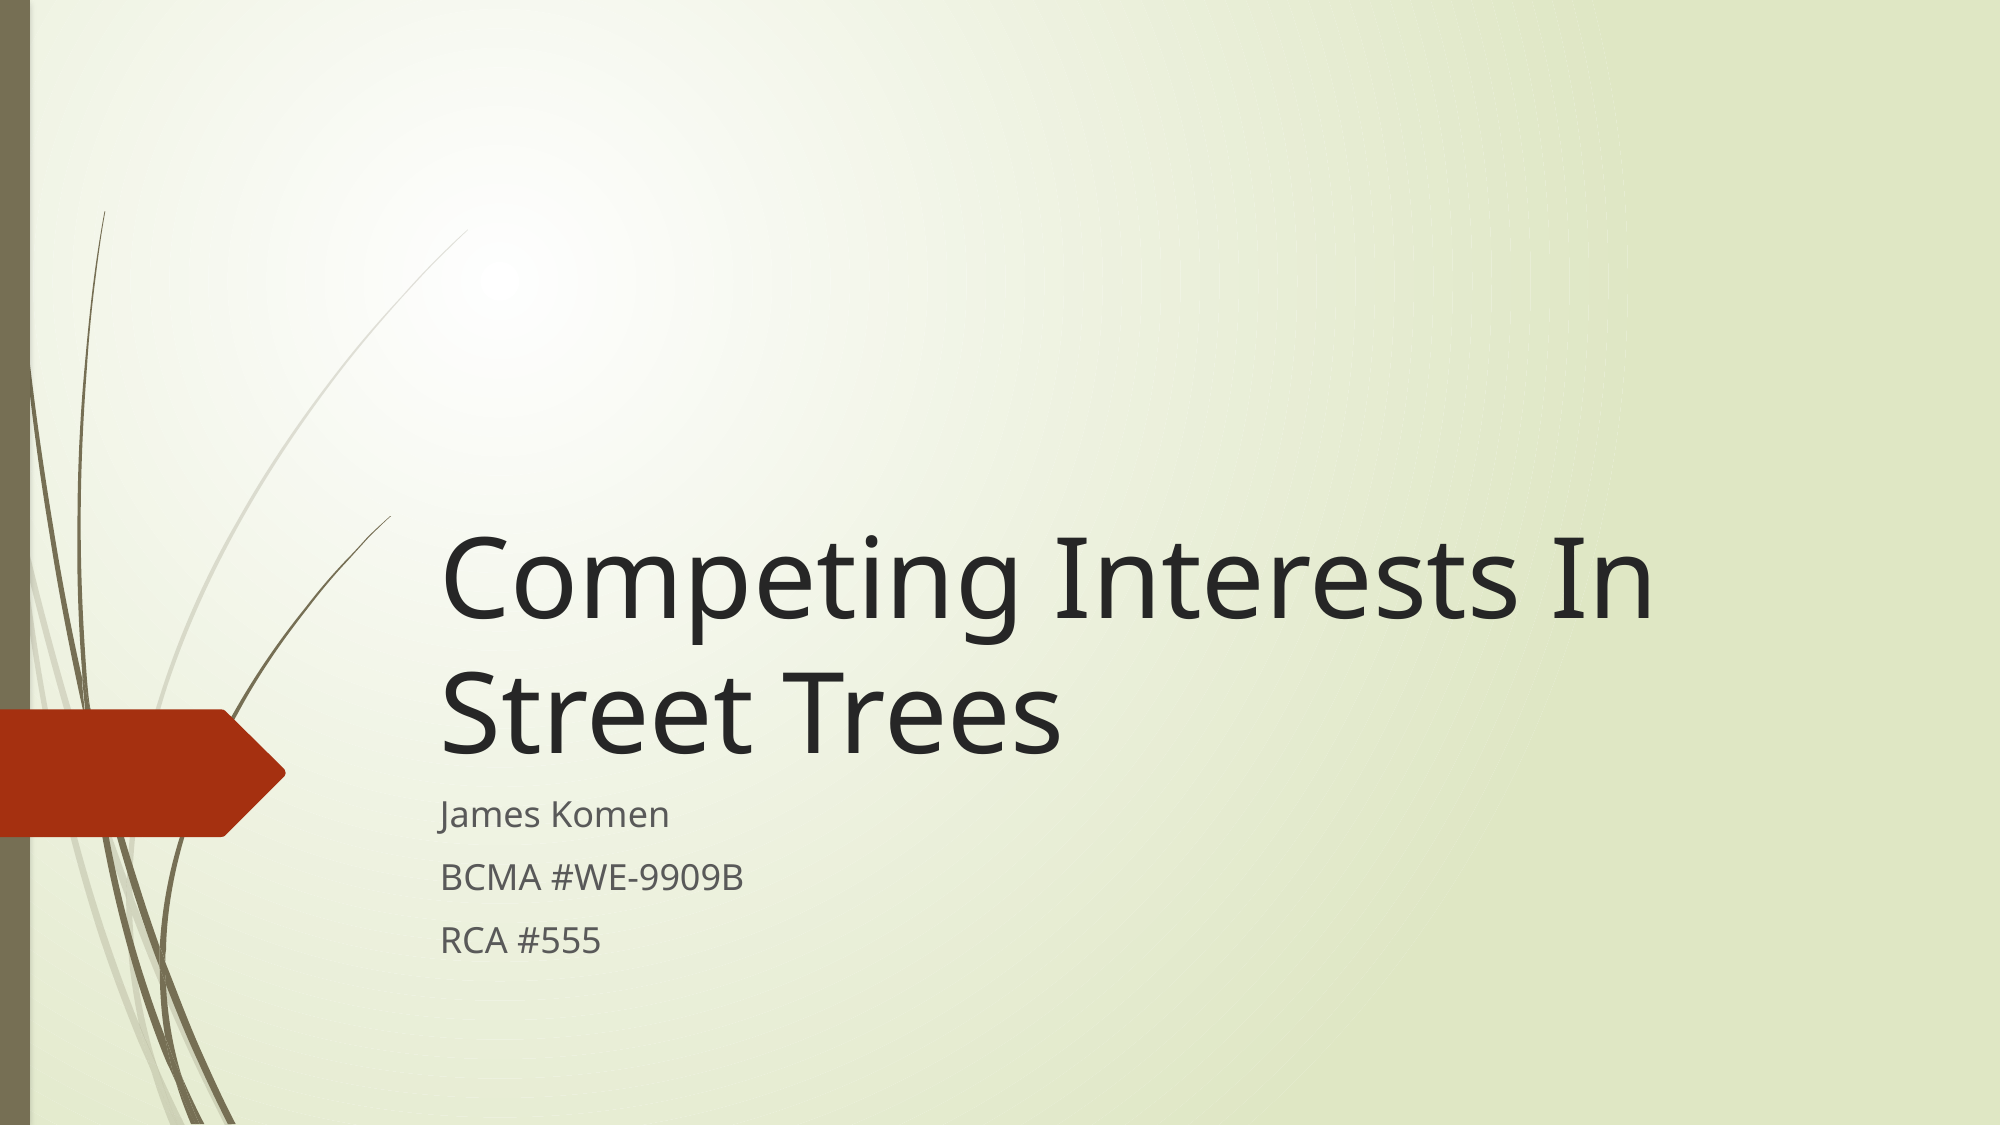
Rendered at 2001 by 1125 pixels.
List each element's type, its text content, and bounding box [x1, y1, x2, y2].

title Competing Interests In Street Trees [424, 412, 1888, 783]
subtitle James Komen BCMA #WE-9909B RCA #555 [424, 783, 1888, 969]
